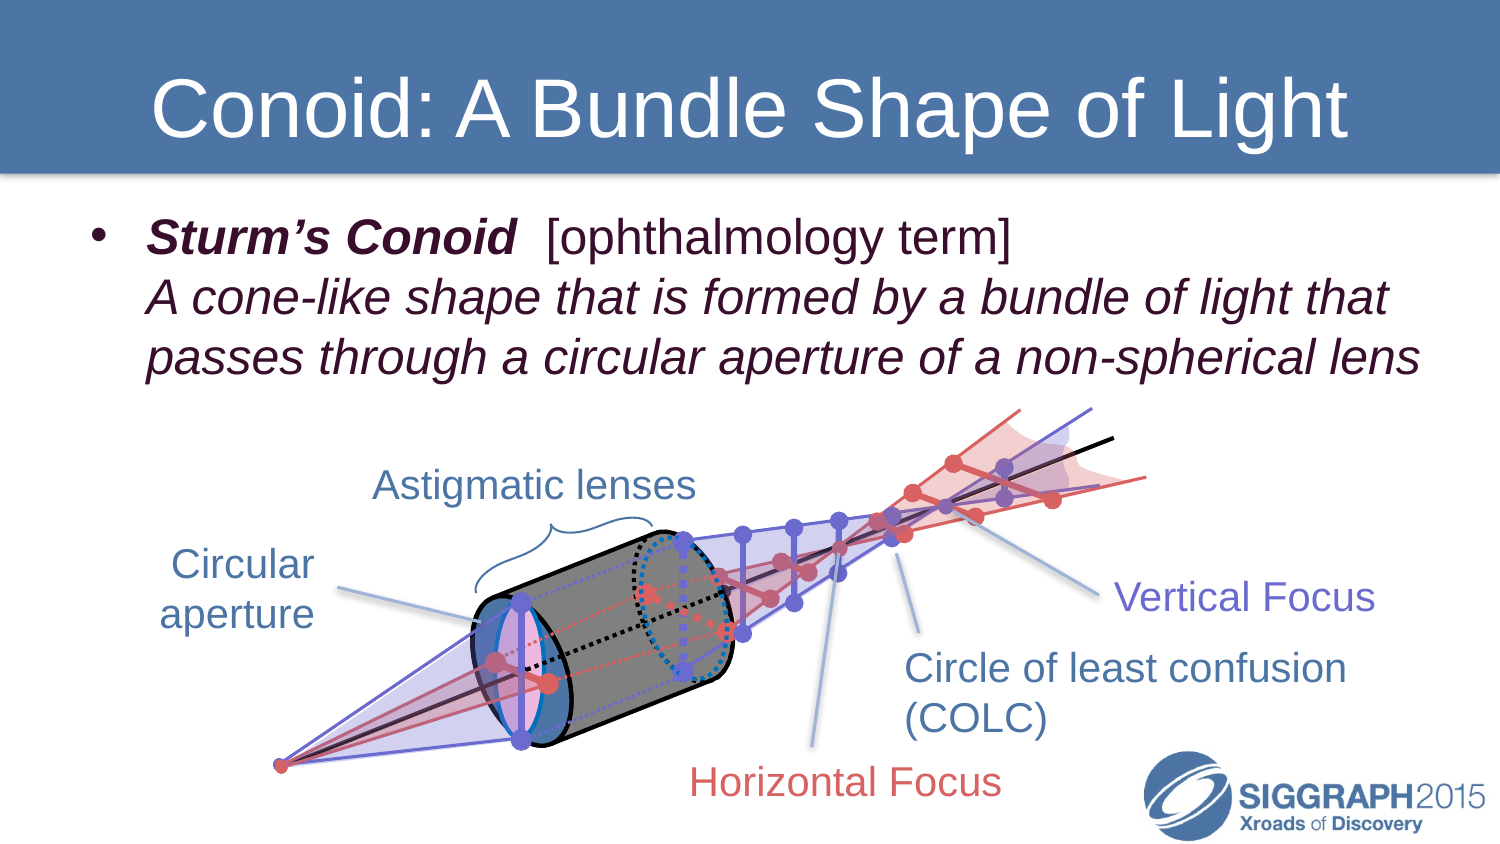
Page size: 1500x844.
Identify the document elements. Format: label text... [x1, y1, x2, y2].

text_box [248, 421, 1393, 814]
text_box Circular aperture [144, 529, 243, 645]
title Conoid: A Bundle Shape of Light [29, 33, 1471, 175]
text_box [952, 510, 1099, 596]
list Sturm’s Conoid [ophthalmology term] A cone-like shape that is formed by a bundle of light that passes through a circular aperture of a non-spherical lens [74, 196, 1459, 340]
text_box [811, 552, 840, 748]
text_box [896, 552, 920, 634]
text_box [336, 588, 482, 623]
picture [1139, 747, 1500, 844]
